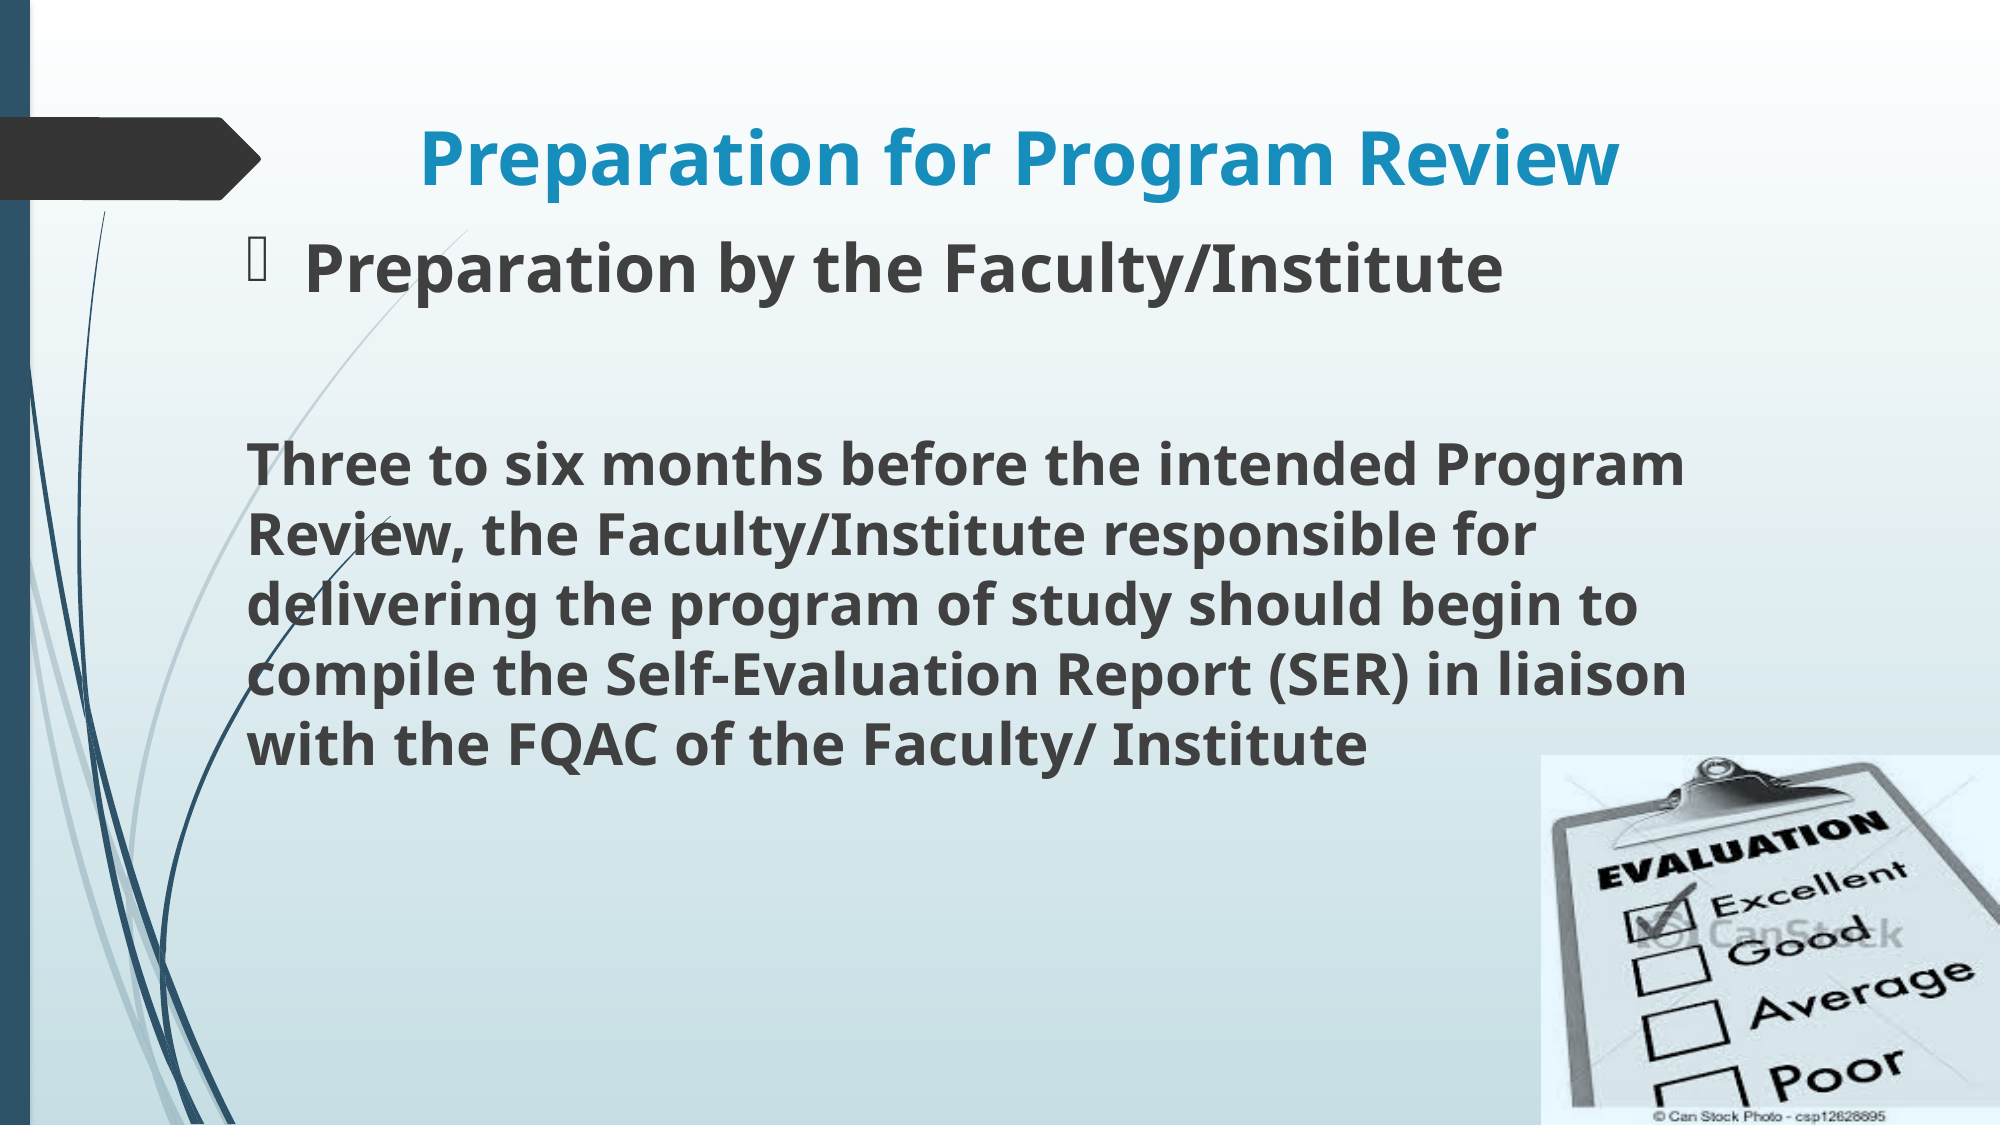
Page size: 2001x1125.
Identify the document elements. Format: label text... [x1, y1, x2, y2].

picture [1540, 755, 2000, 1125]
list Preparation by the Faculty/Institute Three to six months before the intended Program Review, the Faculty/Institute responsible for delivering the program of study should begin to compile the Self-Evaluation Report (SER) in liaison with the FQAC of the Faculty/ Institute [231, 218, 1749, 962]
title Preparation for Program Review [403, 102, 1888, 235]
